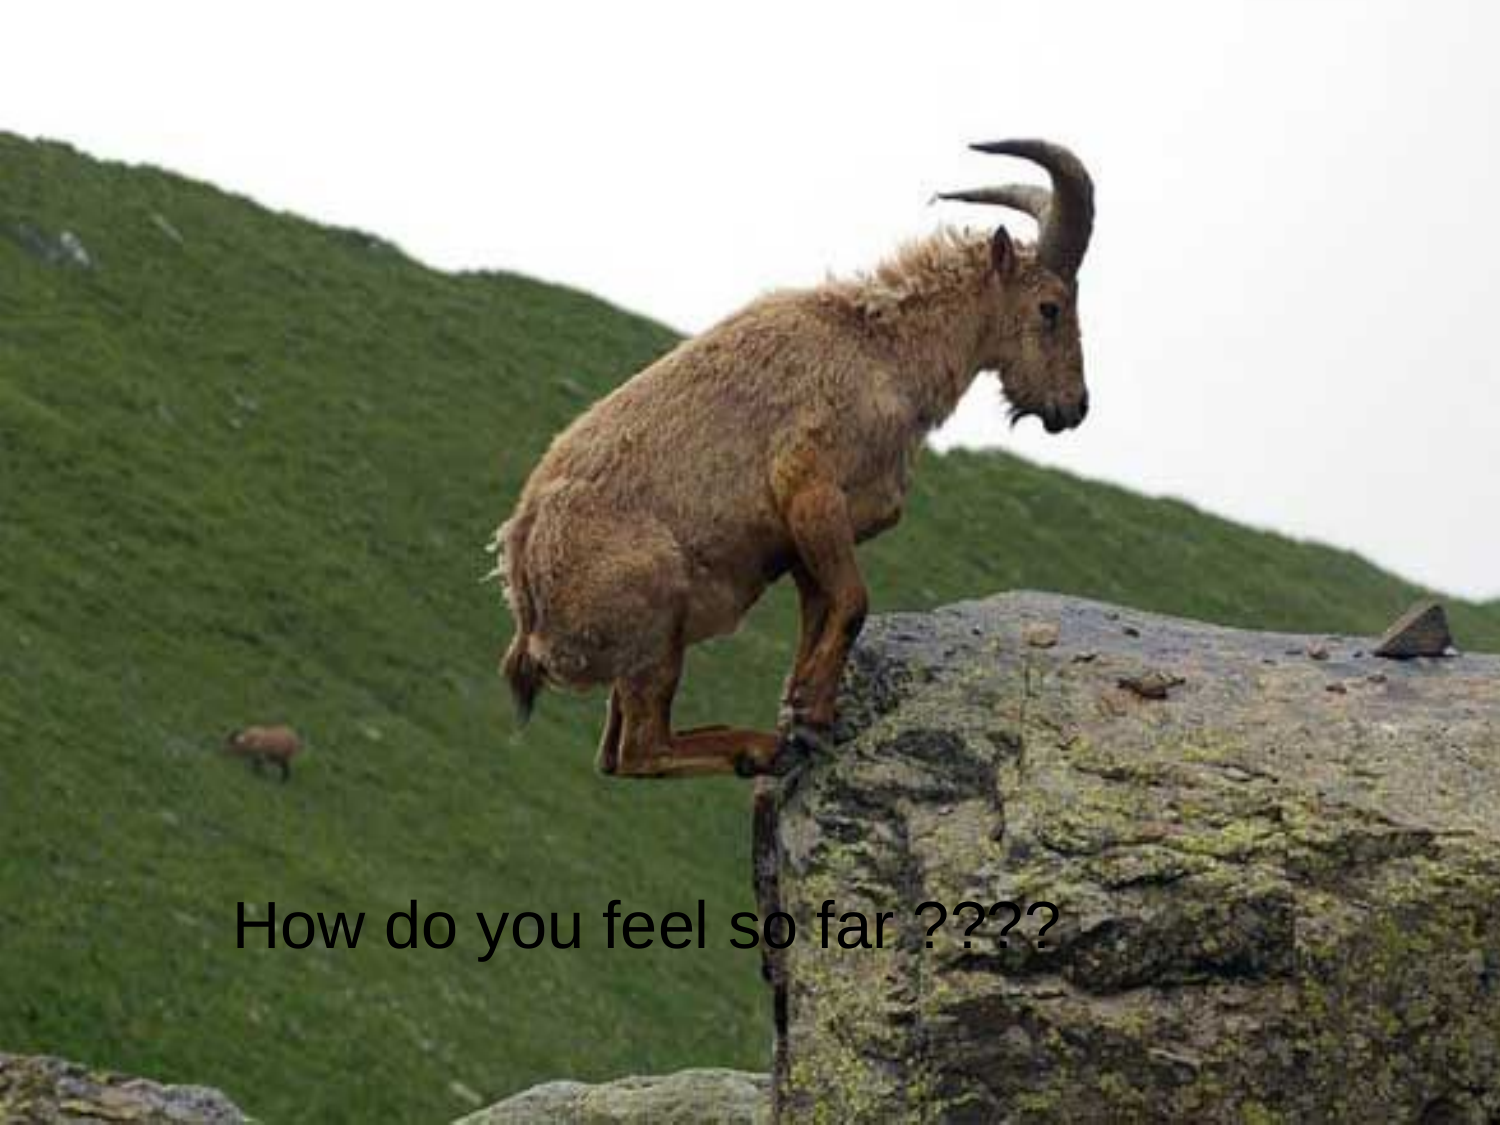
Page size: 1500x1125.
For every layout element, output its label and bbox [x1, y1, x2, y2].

list [0, 0, 1500, 1125]
